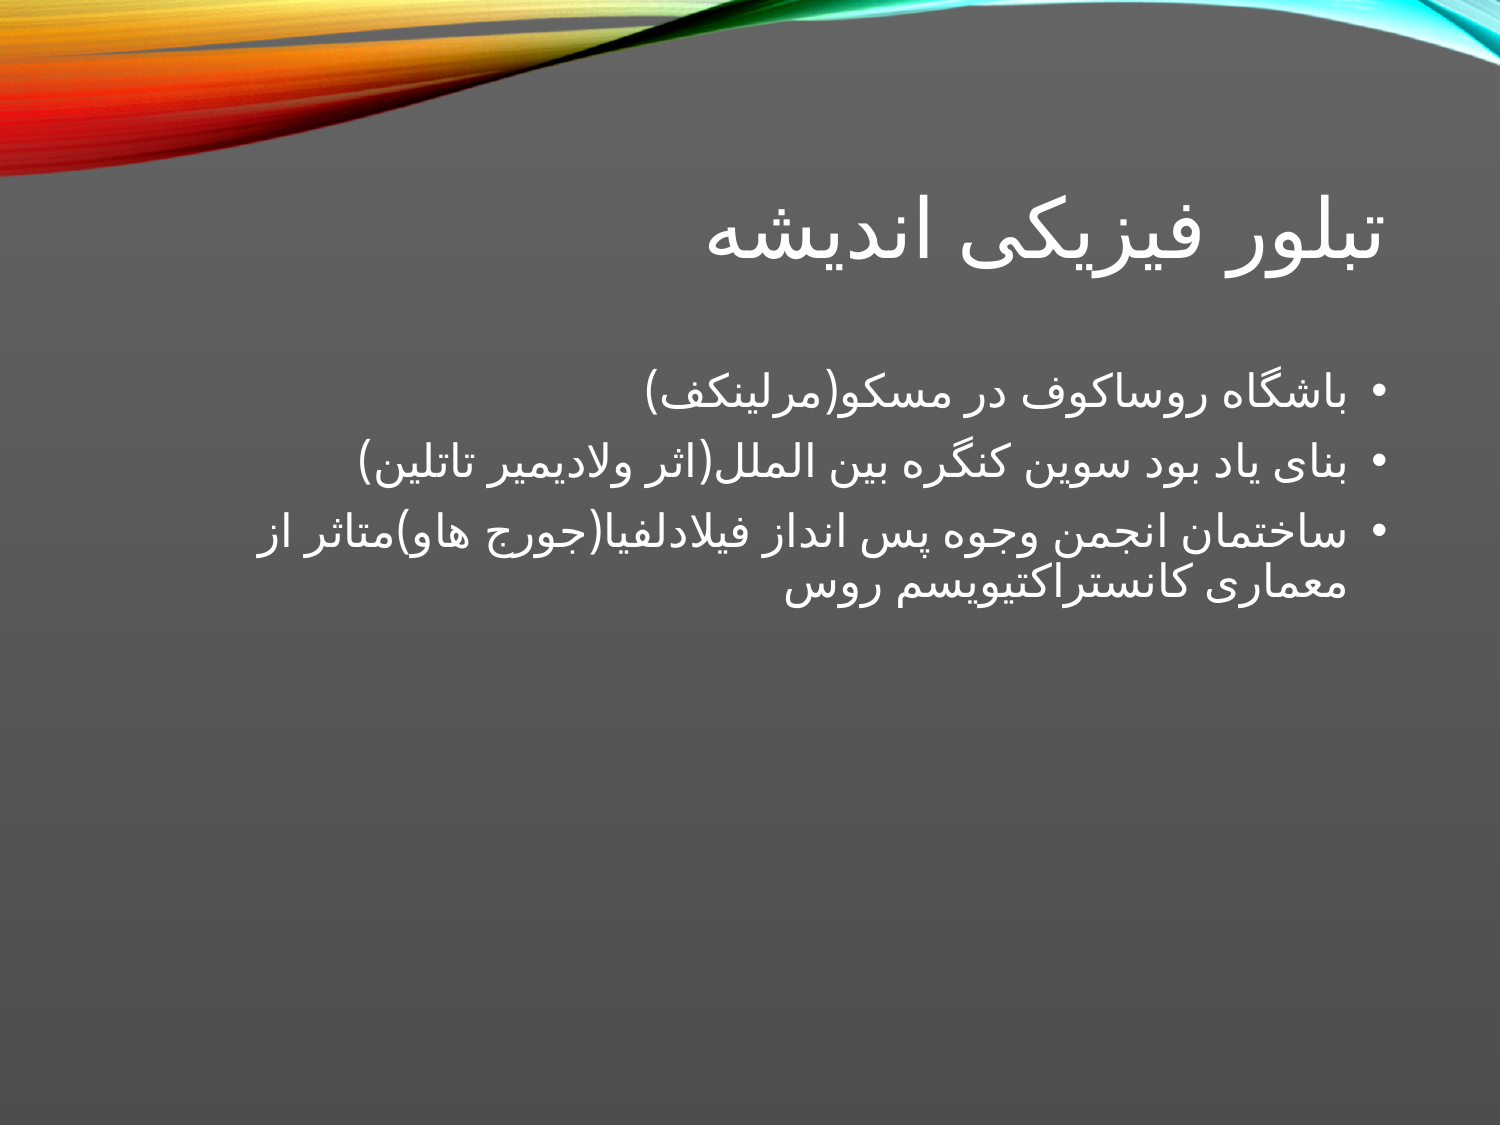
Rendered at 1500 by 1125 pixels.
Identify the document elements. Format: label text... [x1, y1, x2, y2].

picture [0, 0, 1500, 178]
list باشگاه روساکوف در مسکو(مرلینکف) بنای یاد بود سوین کنگره بین الملل(اثر ولادیمیر تاتلین) ساختمان انجمن وجوه پس انداز فیلادلفیا(جورج هاو)متاثر از معماری کانستراکتیویسم روس [97, 360, 1403, 1028]
title تبلور فیزیکی اندیشه [356, 125, 1403, 338]
